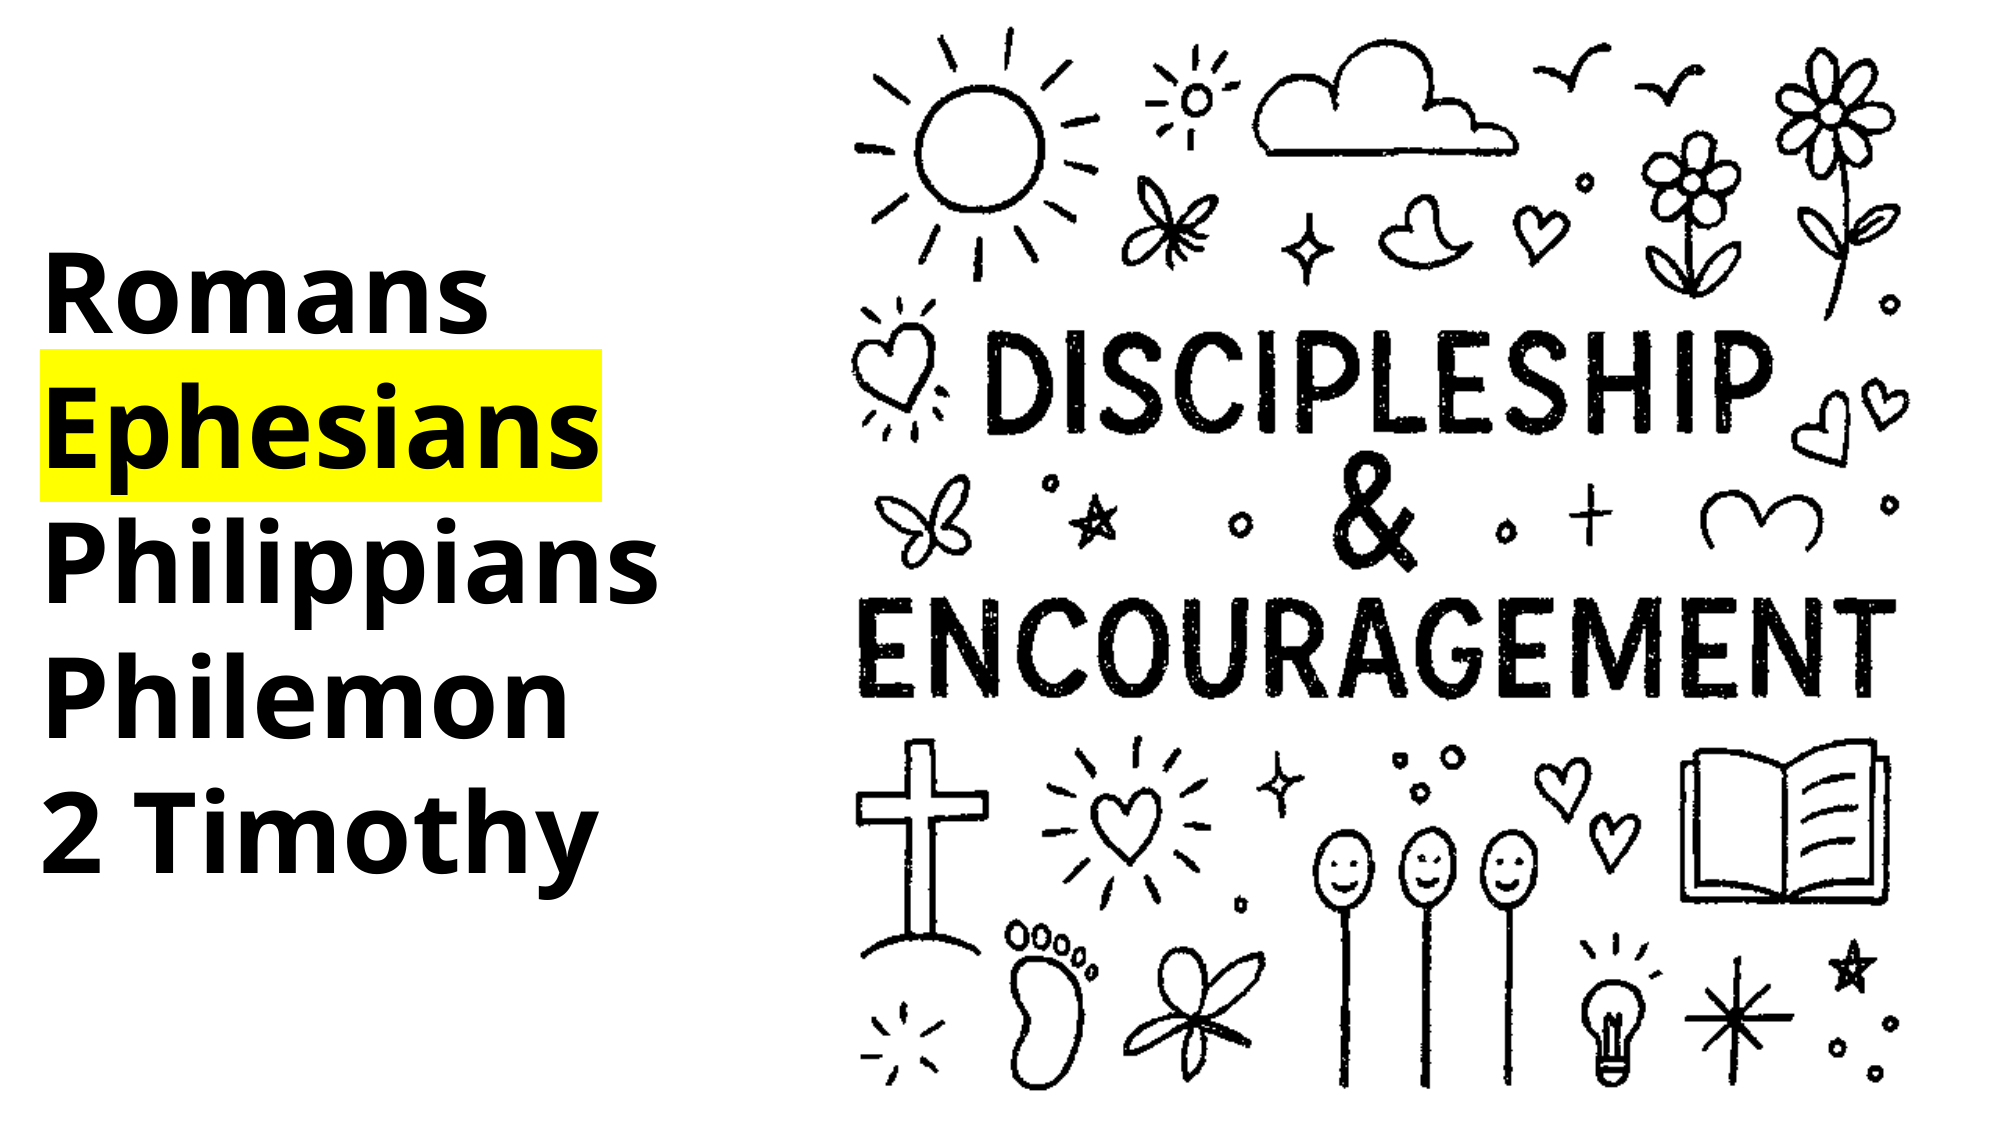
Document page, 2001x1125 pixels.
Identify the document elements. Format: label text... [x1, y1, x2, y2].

picture [814, 0, 1941, 1125]
text_box Romans Ephesians Philippians Philemon 2 Timothy [24, 214, 814, 904]
